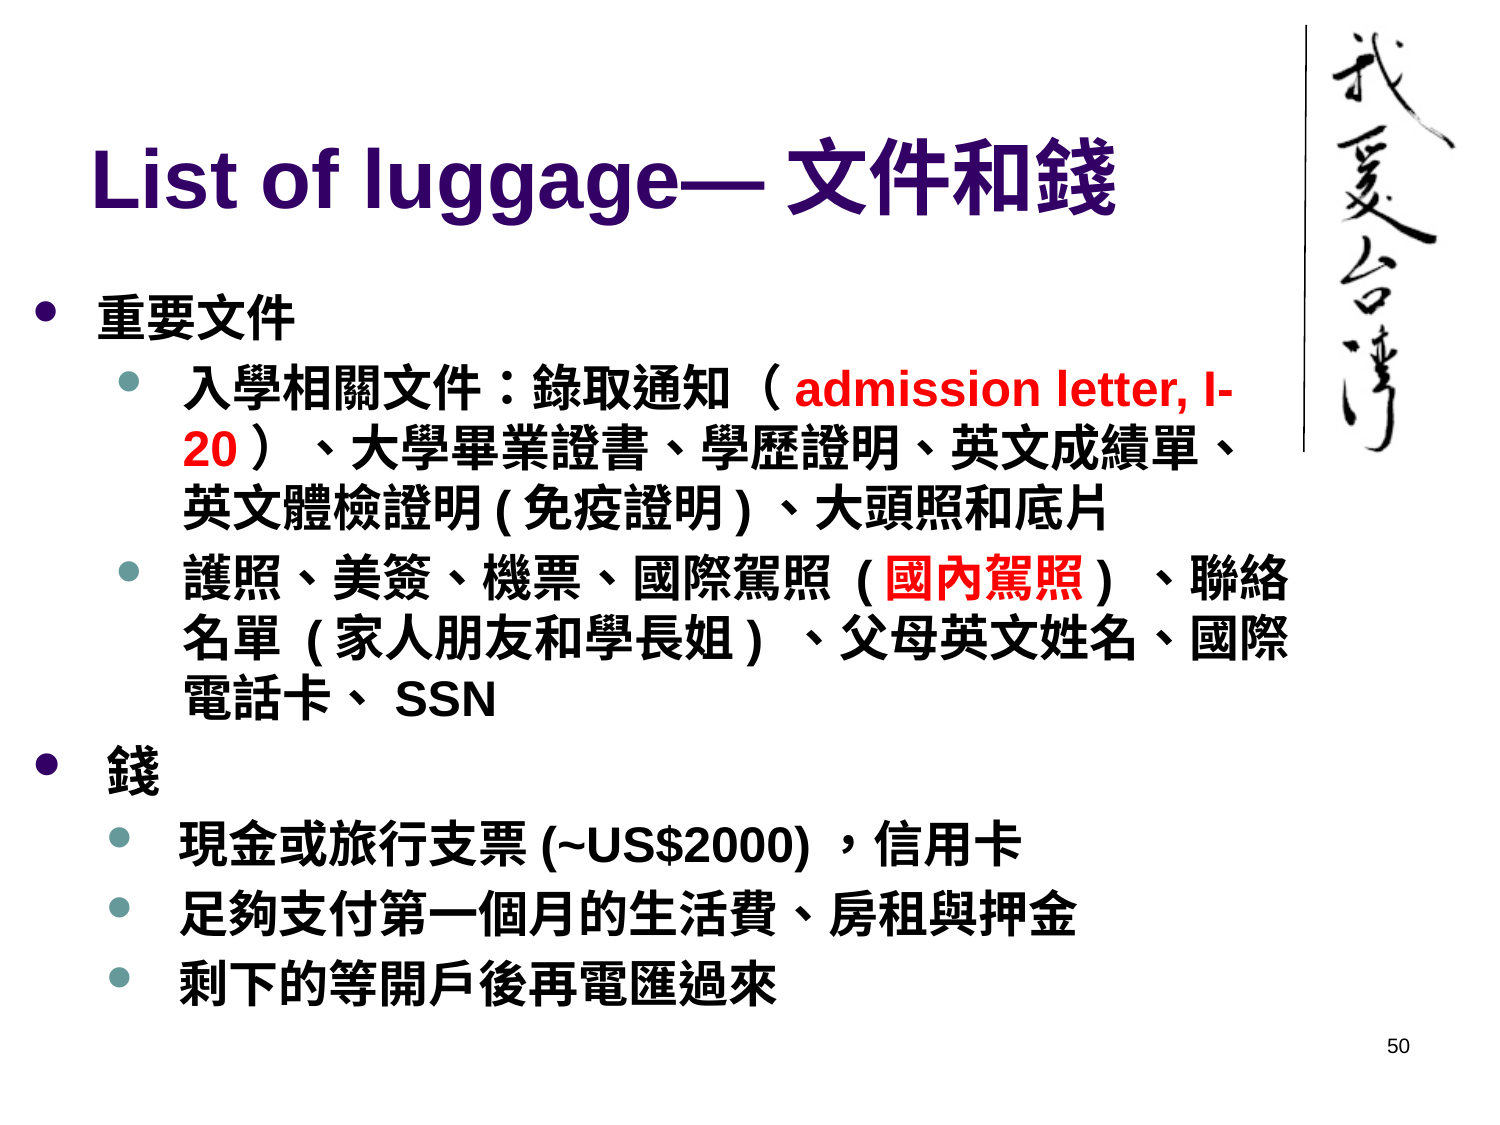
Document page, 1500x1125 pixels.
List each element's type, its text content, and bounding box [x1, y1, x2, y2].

slide_number 50 [1074, 1024, 1426, 1101]
list 重要文件 入學相關文件：錄取通知（admission letter, I-20）、大學畢業證書、學歷證明、英文成績單、英文體檢證明(免疫證明)、大頭照和底片 護照、美簽、機票、國際駕照 (國內駕照) 、聯絡名單 (家人朋友和學長姐) 、父母英文姓名、國際電話卡、SSN 錢 現金或旅行支票(~US$2000)，信用卡 足夠支付第一個月的生活費、房租與押金 剩下的等開戶後再電匯過來 [17, 278, 1313, 1037]
title List of luggage—文件和錢 [74, 19, 1313, 233]
picture [1324, 23, 1457, 458]
